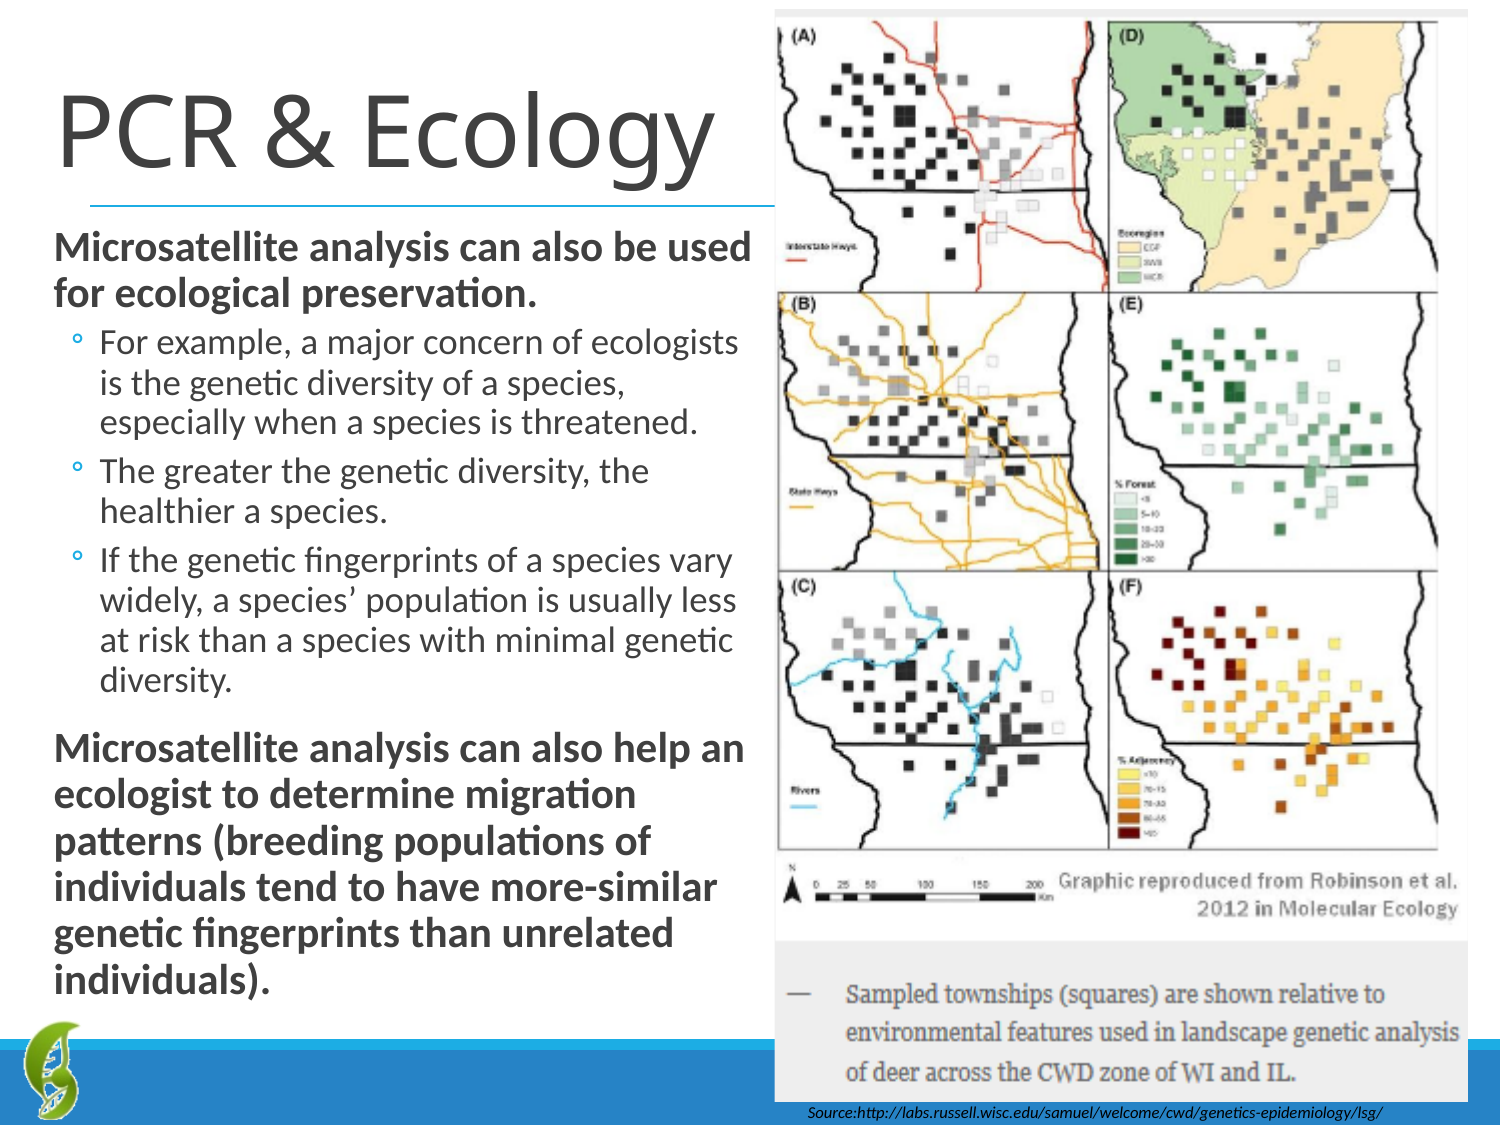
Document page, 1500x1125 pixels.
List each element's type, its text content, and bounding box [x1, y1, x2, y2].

list Microsatellite analysis can also be used for ecological preservation. For example, a major concern of ecologists is the genetic diversity of a species, especially when a species is threatened. The greater the genetic diversity, the healthier a species. If the genetic fingerprints of a species vary widely, a species’ population is usually less at risk than a species with minimal genetic diversity. Microsatellite analysis can also help an ecologist to determine migration patterns (breeding populations of individuals tend to have more-similar genetic fingerprints than unrelated individuals). [39, 216, 755, 1066]
text_box Source:http://labs.russell.wisc.edu/samuel/welcome/cwd/genetics-epidemiology/lsg/ [793, 1094, 1500, 1125]
picture [20, 1018, 82, 1120]
title PCR & Ecology [39, 36, 771, 196]
picture [774, 9, 1469, 1103]
